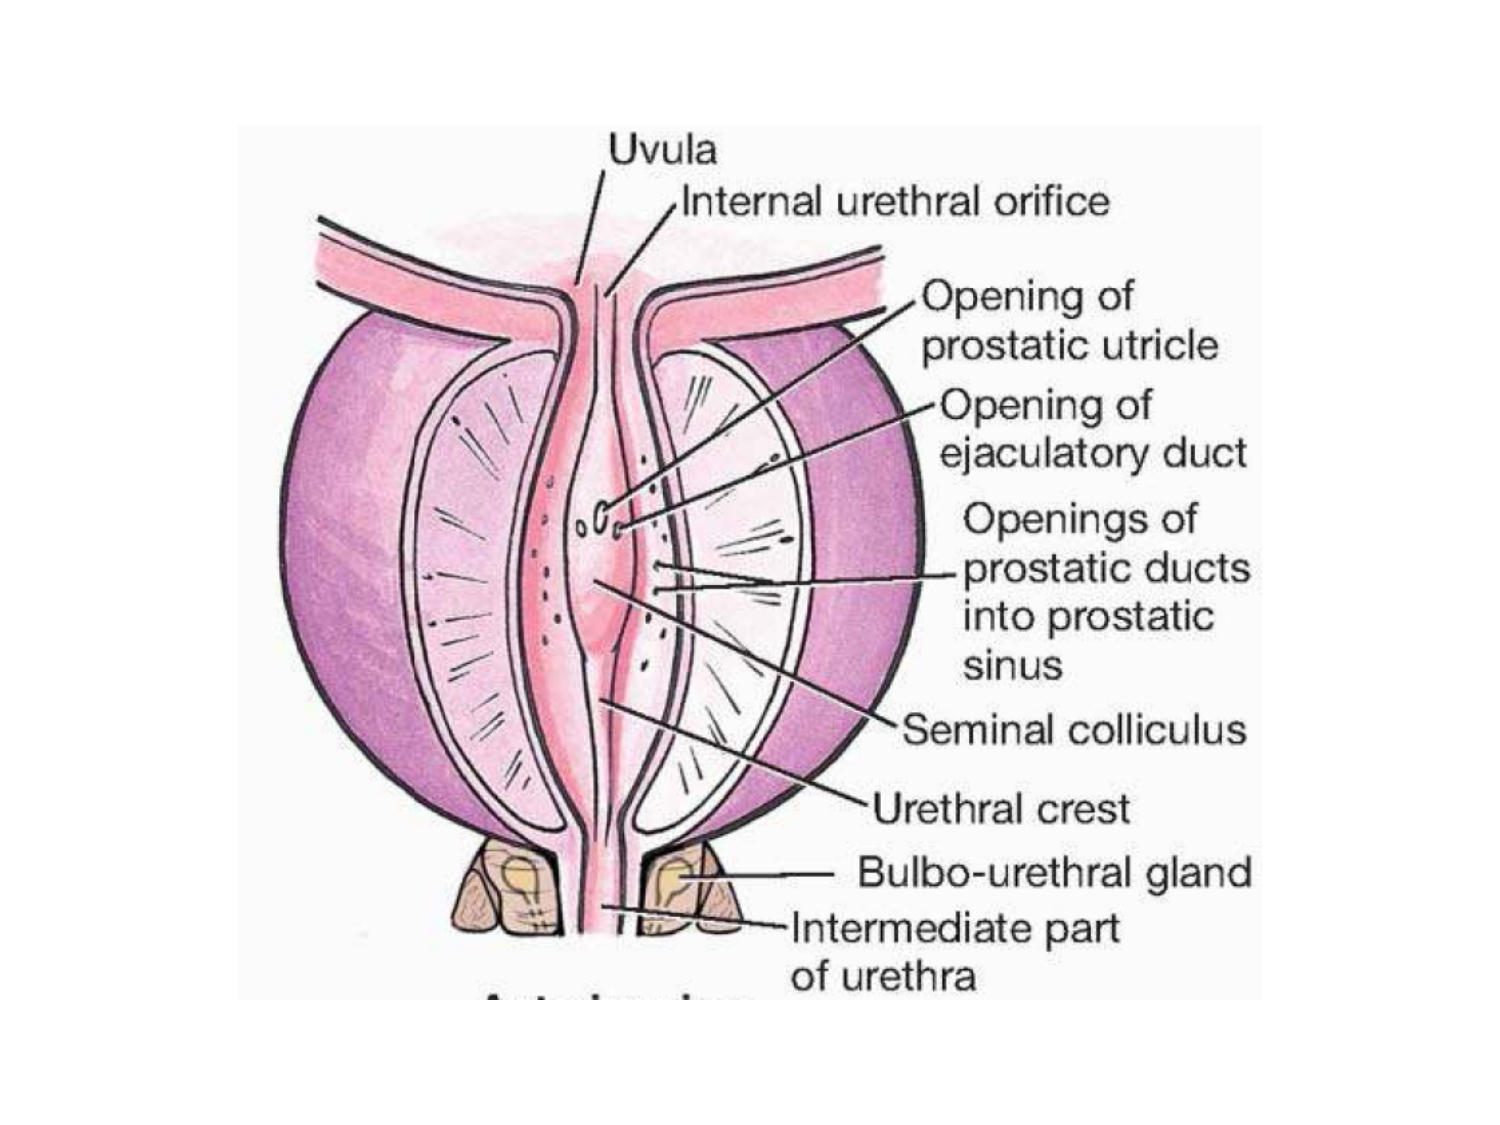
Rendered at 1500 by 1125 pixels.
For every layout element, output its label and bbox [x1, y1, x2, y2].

picture [238, 125, 1262, 1000]
